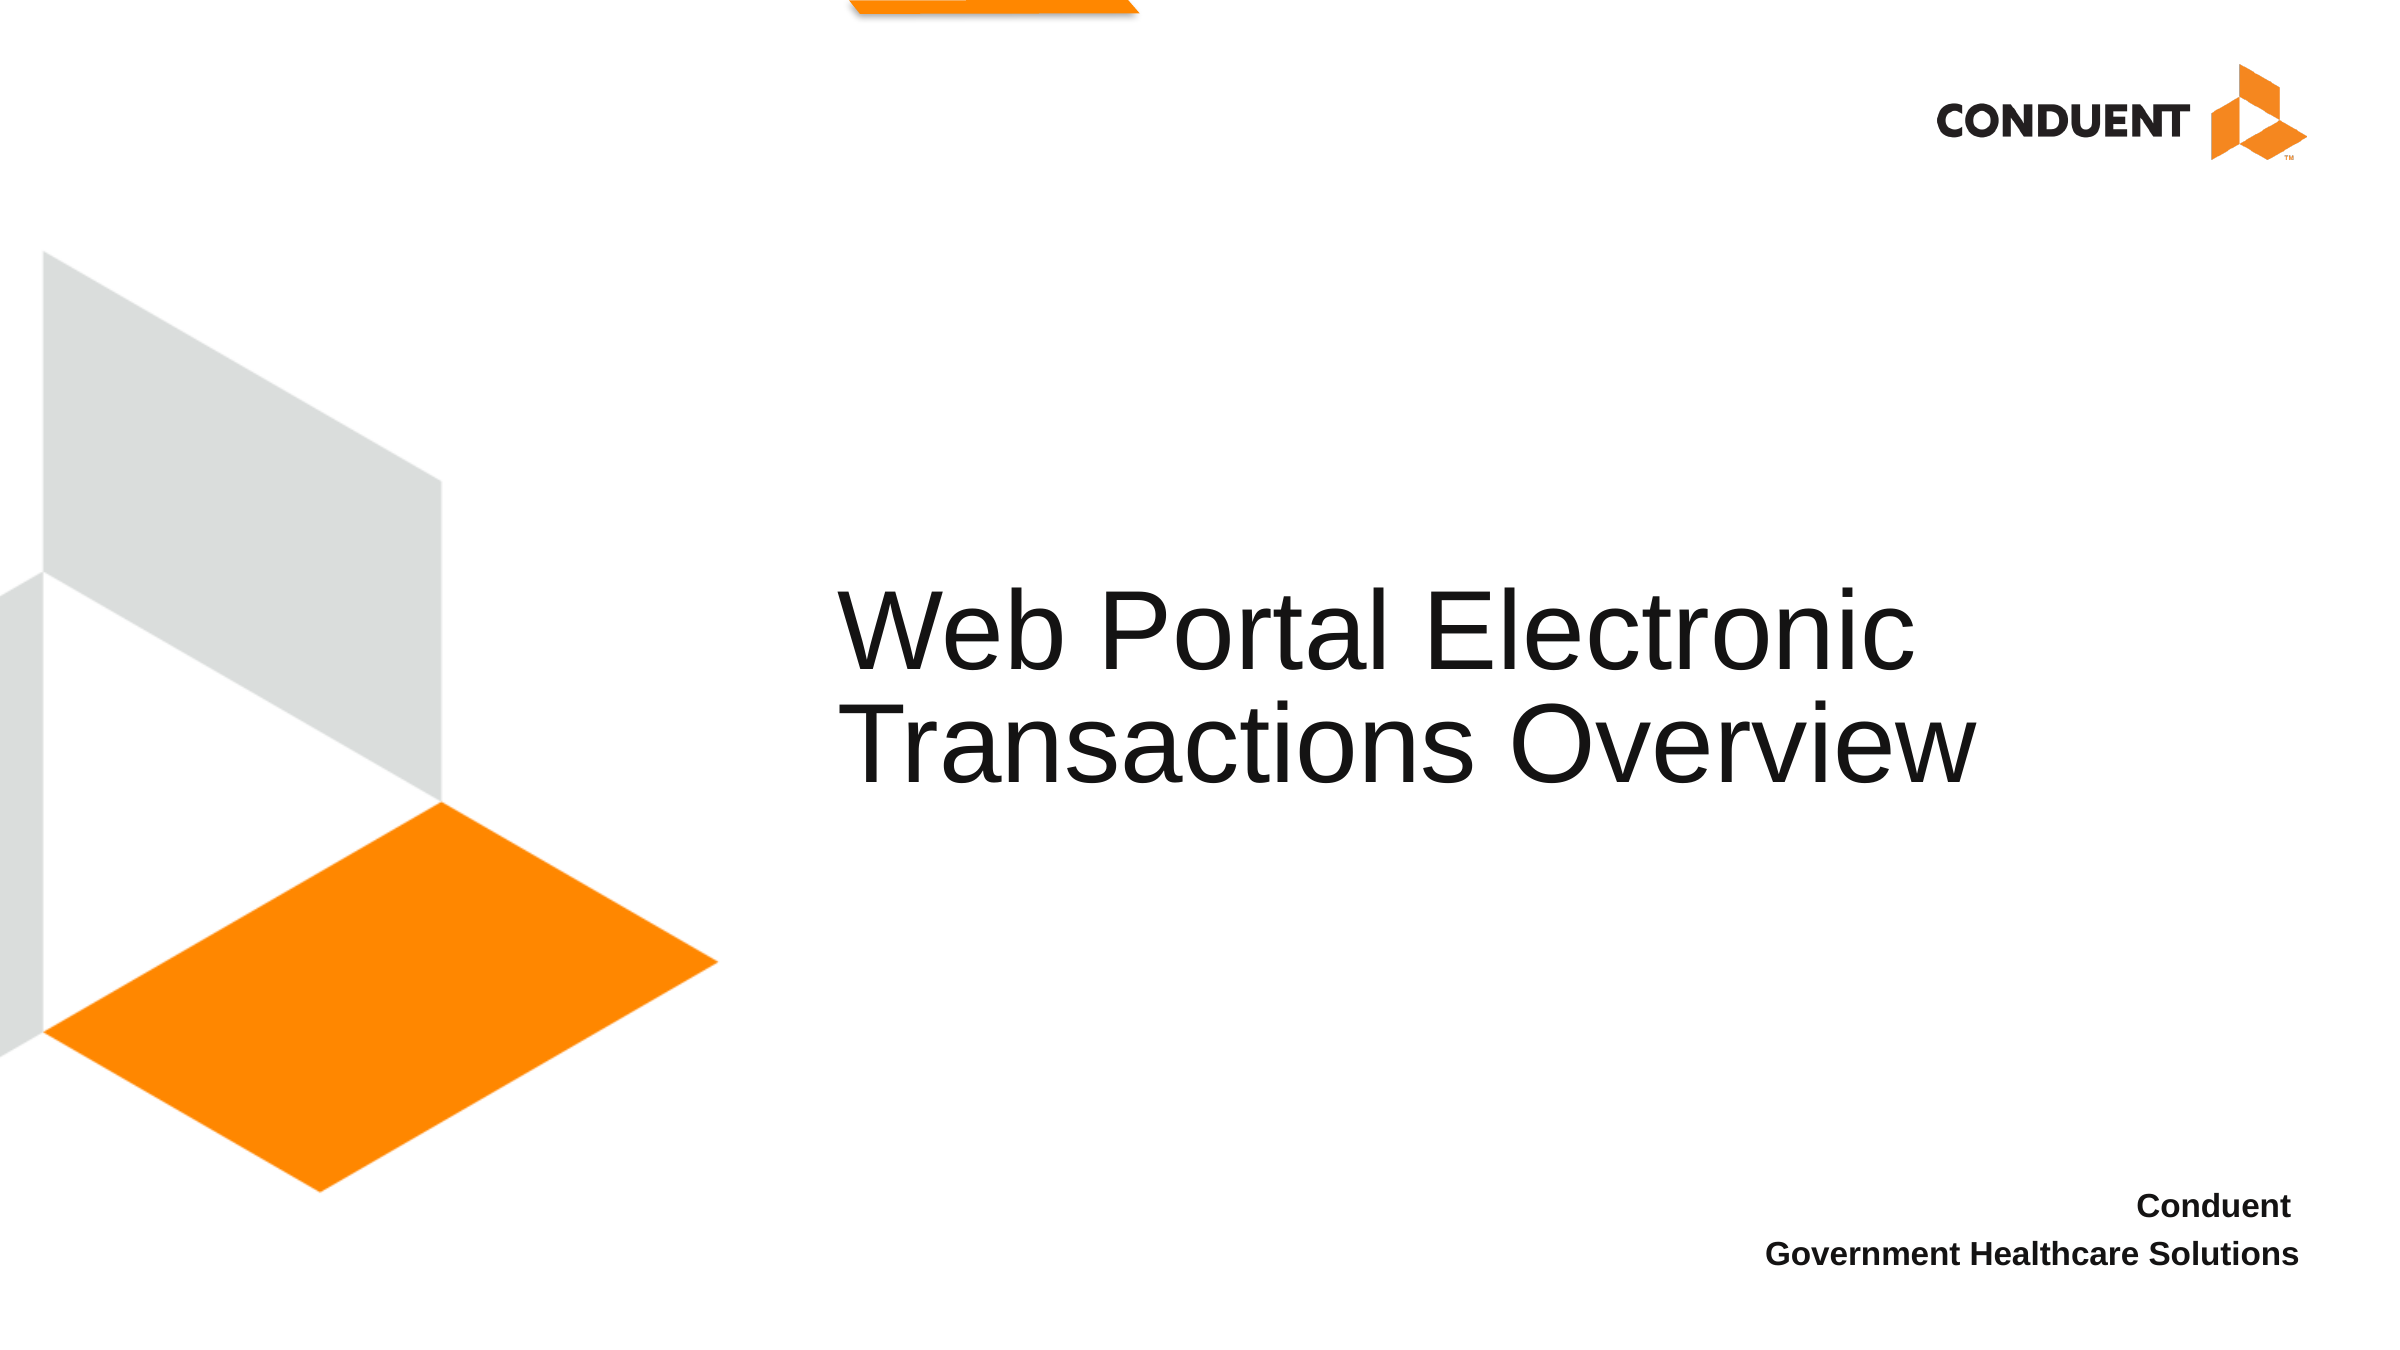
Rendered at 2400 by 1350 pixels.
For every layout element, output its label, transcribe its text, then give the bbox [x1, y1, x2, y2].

list Conduent Government Healthcare Solutions [1412, 1176, 2316, 1296]
title Web Portal Electronic Transactions Overview [822, 587, 2343, 813]
